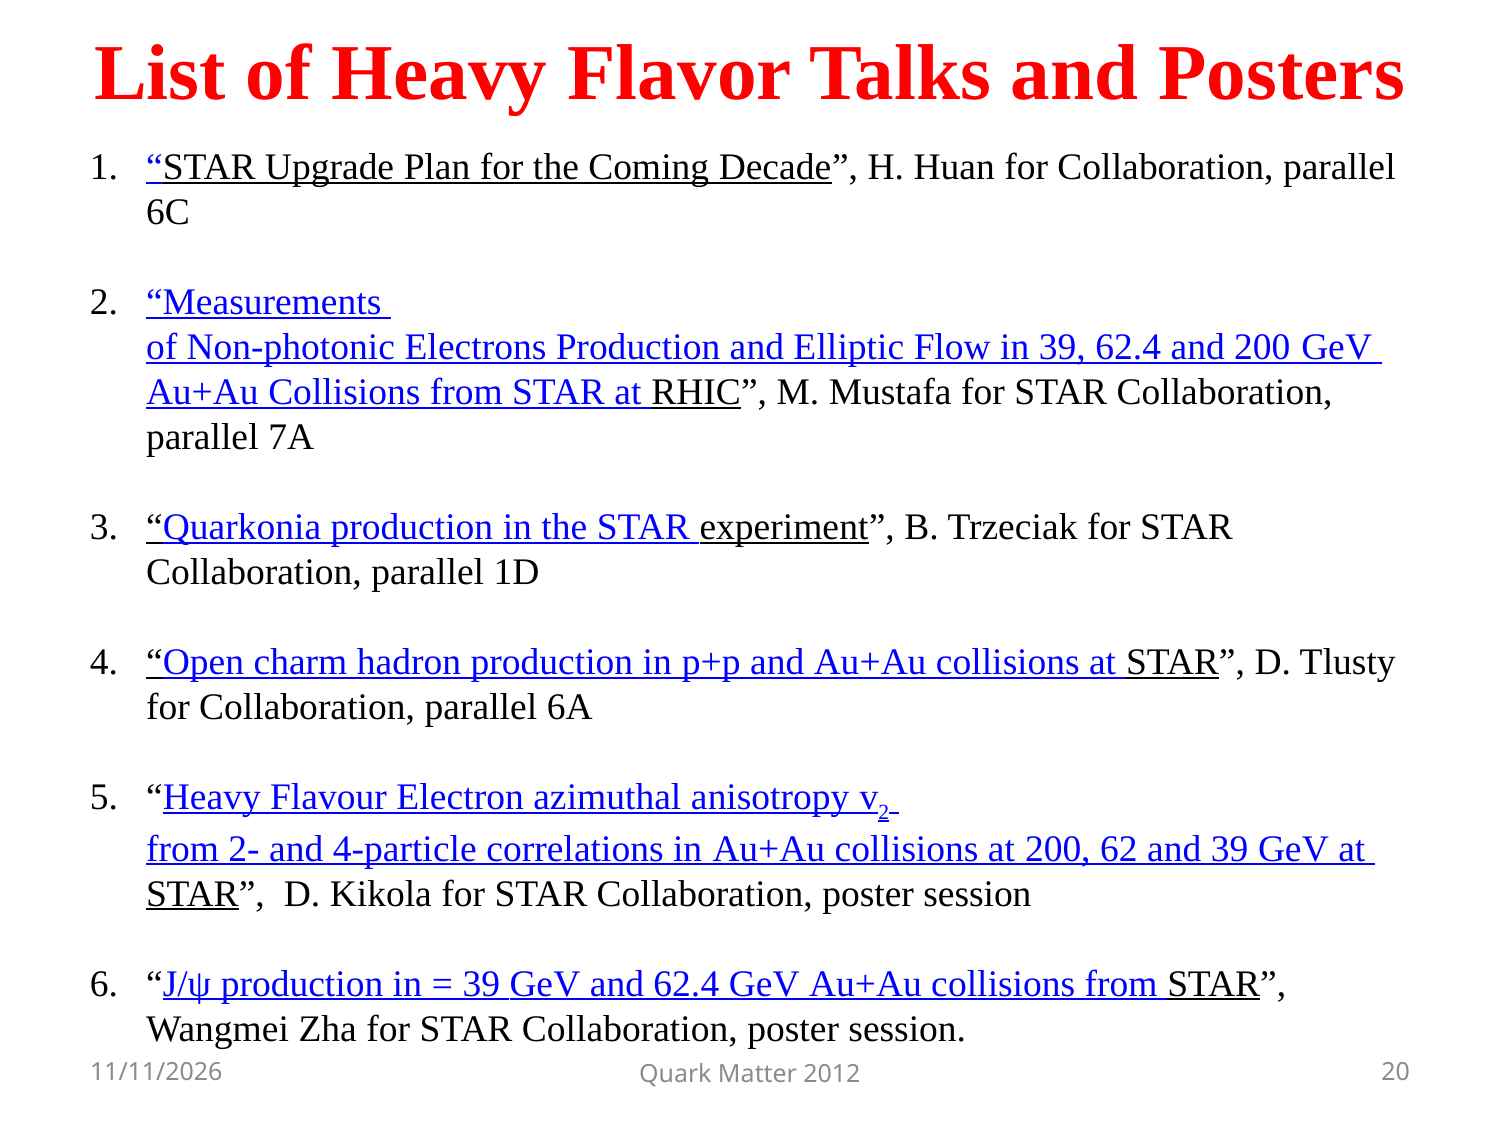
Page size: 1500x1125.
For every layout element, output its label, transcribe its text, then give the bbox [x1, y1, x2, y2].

footer Quark Matter 2012 [512, 1042, 988, 1103]
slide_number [75, 1042, 425, 1103]
slide_number 20 [1074, 1042, 1425, 1103]
title List of Heavy Flavor Talks and Posters [75, 0, 1425, 143]
